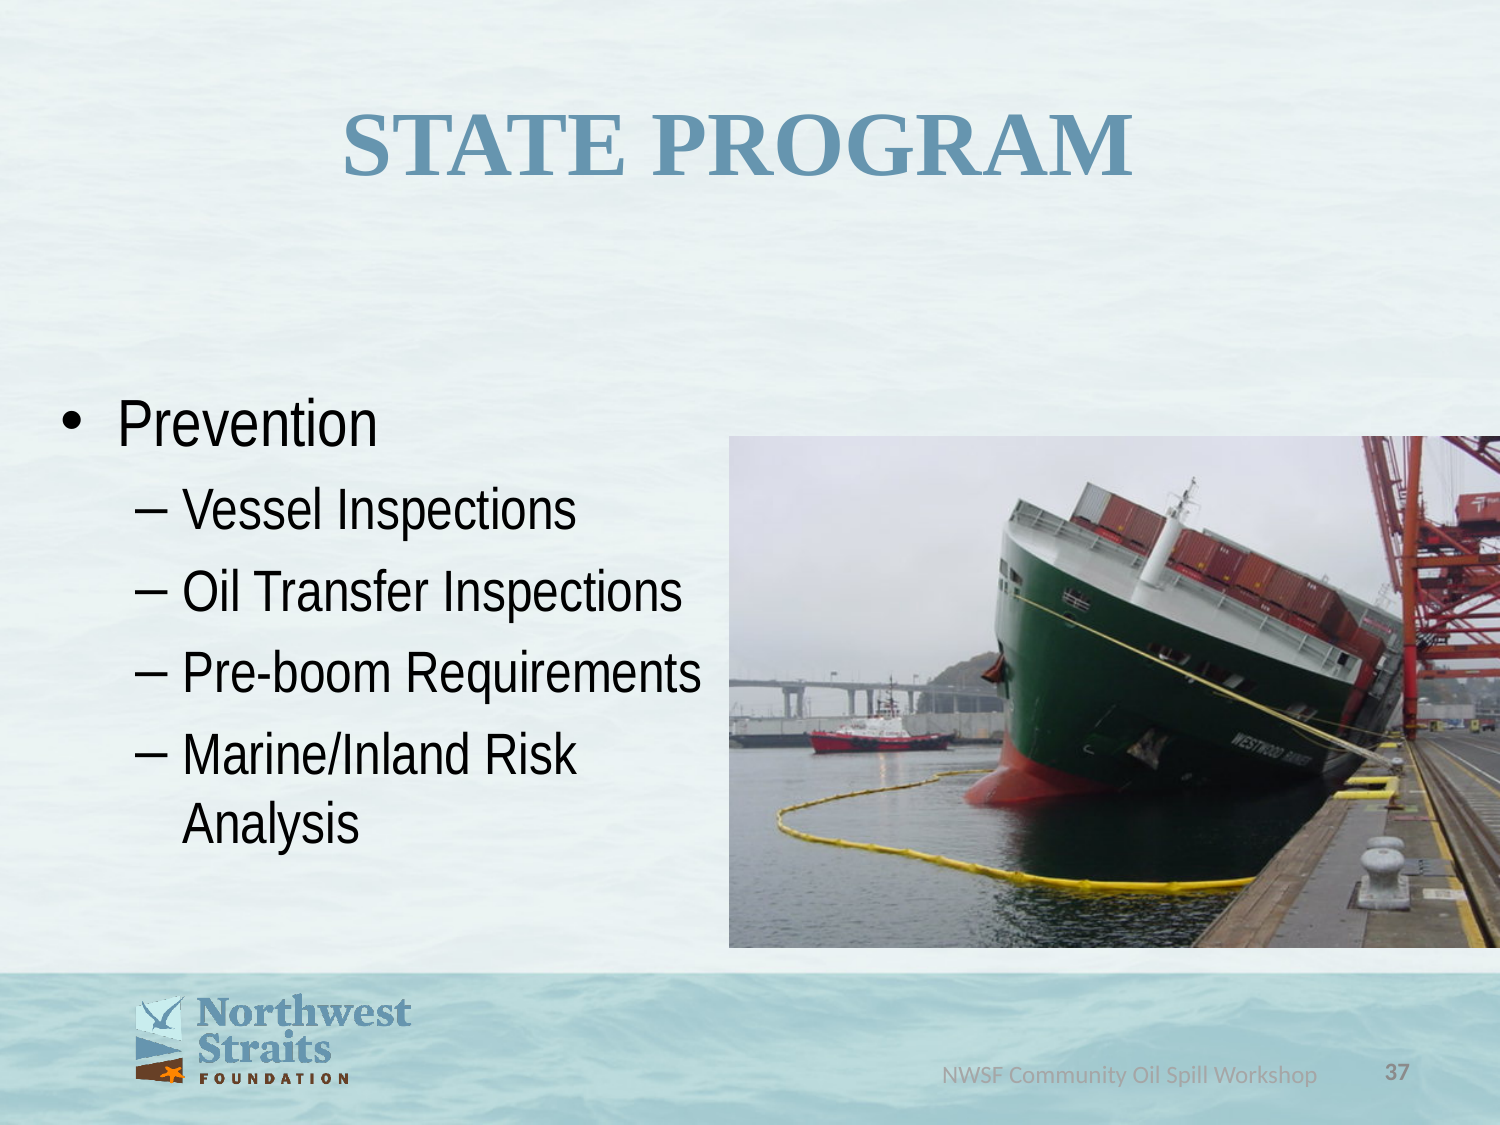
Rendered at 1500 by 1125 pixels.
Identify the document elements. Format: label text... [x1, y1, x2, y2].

footer NWSF Community Oil Spill Workshop [527, 1043, 1334, 1104]
title STATE PROGRAM [75, 45, 1425, 233]
picture [0, 0, 1500, 1125]
list Prevention Vessel Inspections Oil Transfer Inspections Pre-boom Requirements Marine/Inland Risk Analysis [45, 371, 774, 893]
slide_number 37 [1337, 1040, 1425, 1101]
